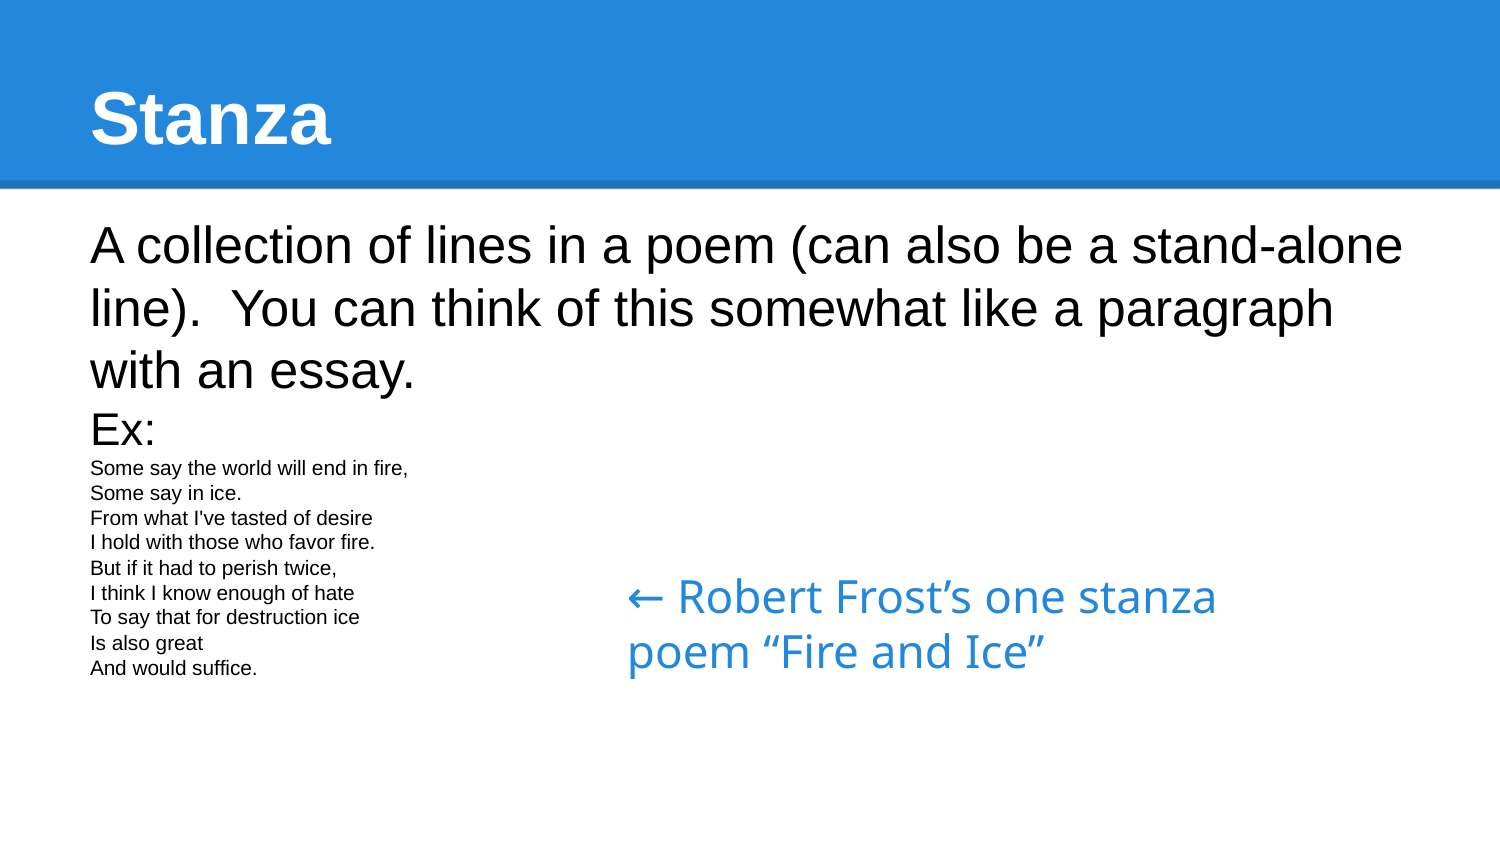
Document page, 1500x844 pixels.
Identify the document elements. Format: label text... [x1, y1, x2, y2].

title Stanza [75, 33, 1425, 175]
text_box ← Robert Frost’s one stanza poem “Fire and Ice” [611, 552, 1340, 675]
list A collection of lines in a poem (can also be a stand-alone line). You can think of this somewhat like a paragraph with an essay. Ex: Some say the world will end in fire, Some say in ice. From what I've tasted of desire I hold with those who favor fire. But if it had to perish twice, I think I know enough of hate To say that for destruction ice Is also great And would suffice. [75, 196, 1425, 808]
